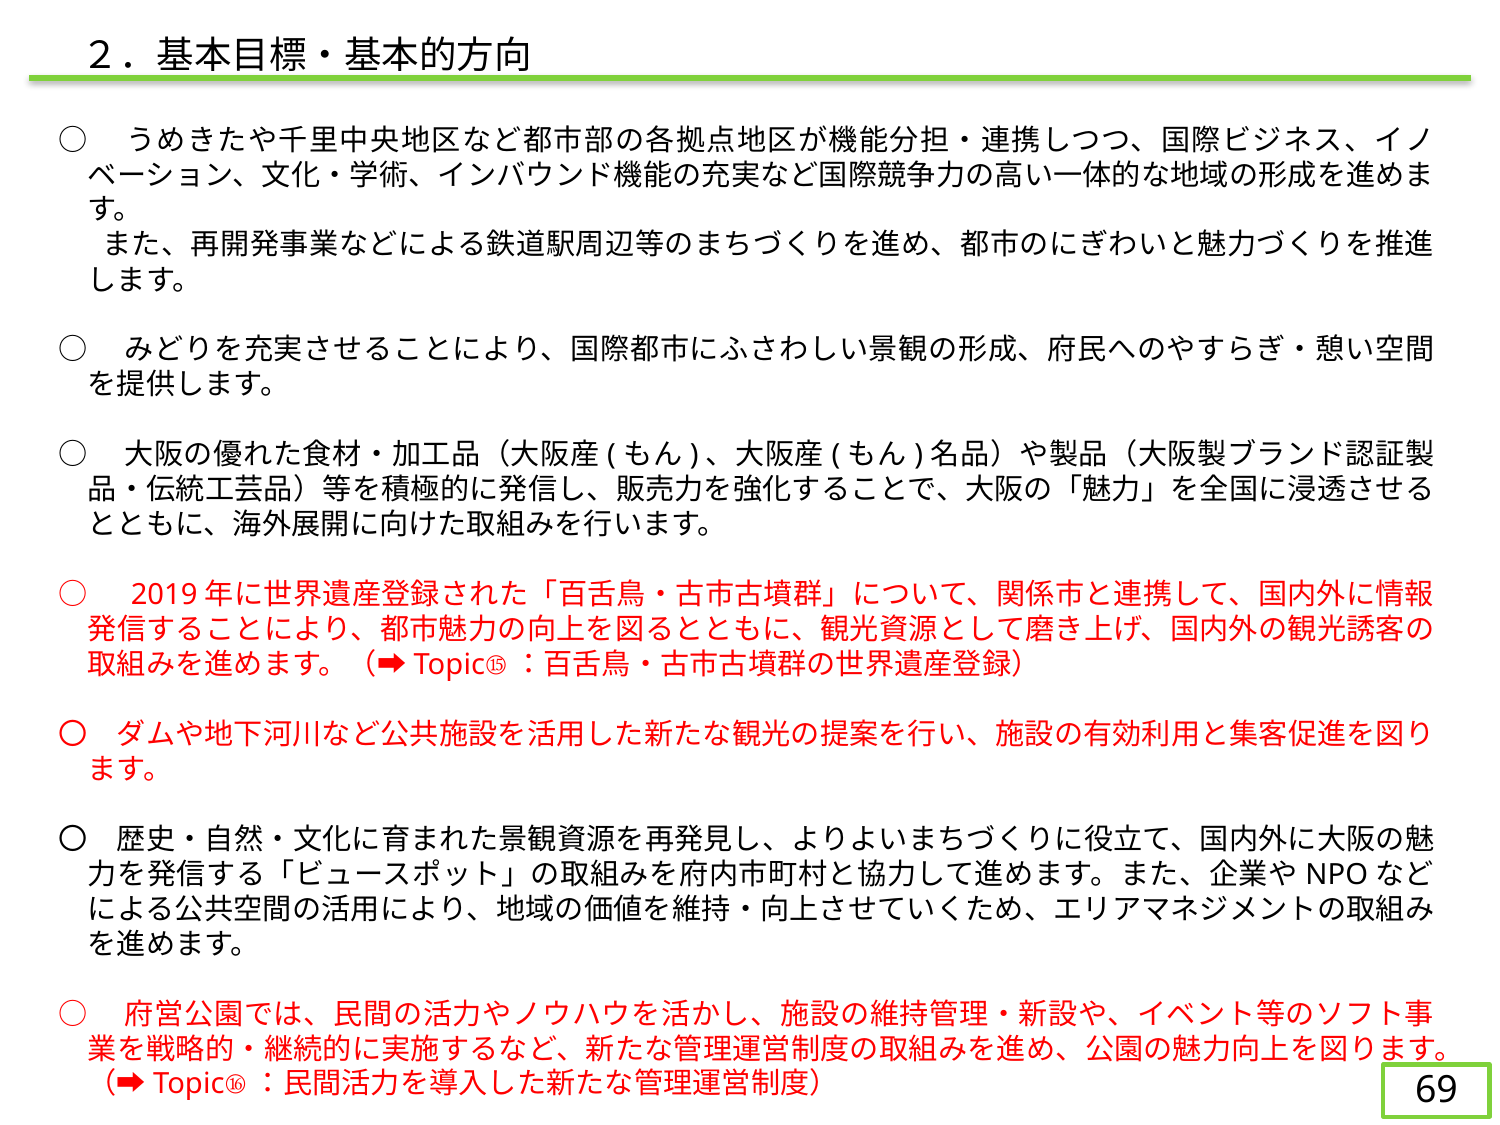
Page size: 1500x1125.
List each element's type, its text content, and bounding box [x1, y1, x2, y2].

text_box ２．基本目標・基本的方向 [29, 24, 1365, 77]
text_box ○ うめきたや千里中央地区など都市部の各拠点地区が機能分担・連携しつつ、国際ビジネス、イノベーション、文化・学術、インバウンド機能の充実など国際競争力の高い一体的な地域の形成を進めます。 また、再開発事業などによる鉄道駅周辺等のまちづくりを進め、都市のにぎわいと魅力づくりを推進します。 ○ みどりを充実させることにより、国際都市にふさわしい景観の形成、府民へのやすらぎ・憩い空間を提供します。 ○ 大阪の優れた食材・加工品（大阪産(もん)、大阪産(もん)名品）や製品（大阪製ブランド認証製品・伝統工芸品）等を積極的に発信し、販売力を強化することで、大阪の「魅力」を全国に浸透させるとともに、海外展開に向けた取組みを行います。 ○ 2019年に世界遺産登録された「百舌鳥・古市古墳群」について、関係市と連携して、国内外に情報発信することにより、都市魅力の向上を図るとともに、観光資源として磨き上げ、国内外の観光誘客の取組みを進めます。（➡Topic⑮：百舌鳥・古市古墳群の世界遺産登録） 〇 ダムや地下河川など公共施設を活用した新たな観光の提案を行い、施設の有効利用と集客促進を図ります。 〇 歴史・自然・文化に育まれた景観資源を再発見し、よりよいまちづくりに役立て、国内外に大阪の魅力を発信する「ビュースポット」の取組みを府内市町村と協力して進めます。また、企業やNPOなどによる公共空間の活用により、地域の価値を維持・向上させていくため、エリアマネジメントの取組みを進めます。 ○ 府営公園では、民間の活力やノウハウを活かし、施設の維持管理・新設や、イベント等のソフト事業を戦略的・継続的に実施するなど、新たな管理運営制度の取組みを進め、公園の魅力向上を図ります。（➡Topic⑯：民間活力を導入した新たな管理運営制度） ○ 「水都大阪」のさらなる魅力づくりや世界に類を見ない光景観の創出、公共空間を活用した芸術文化活動の推進等を行うとともに、地域と連携し、歴史や文化など大阪が有するポテンシャルを活かした都市魅力の創出・発信を図ります。 [43, 113, 1450, 1125]
text_box 68 [1381, 1062, 1492, 1119]
